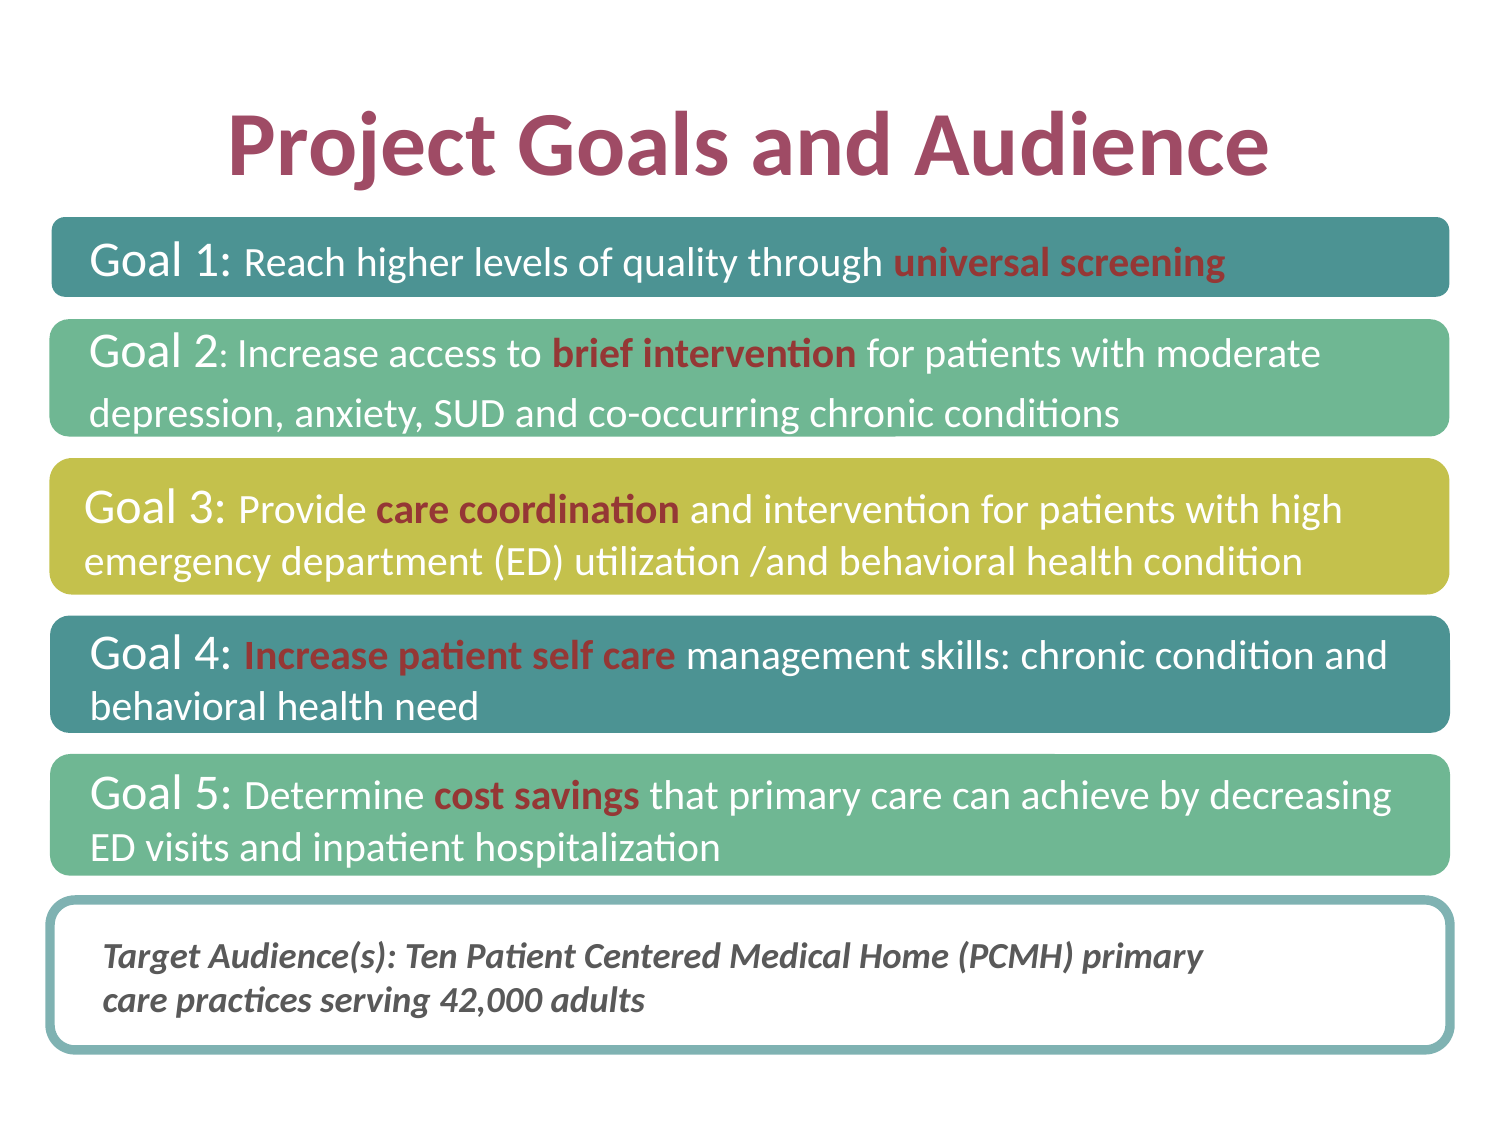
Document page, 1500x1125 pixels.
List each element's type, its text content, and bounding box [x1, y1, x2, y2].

title Project Goals and Audience [75, 45, 1425, 214]
text_box Goal 1: Reach higher levels of quality through universal screening [49, 214, 1452, 299]
text_box Goal 5: Determine cost savings that primary care can achieve by decreasing ED visits and inpatient hospitalization [47, 751, 1453, 878]
text_box Goal 4: Increase patient self care management skills: chronic condition and behavioral health need [47, 613, 1453, 736]
text_box Goal 3: Provide care coordination and intervention for patients with high emergency department (ED) utilization /and behavioral health condition [47, 455, 1452, 597]
text_box Goal 2: Increase access to brief intervention for patients with moderate depression, anxiety, SUD and co-occurring chronic conditions [47, 317, 1452, 439]
text_box [47, 897, 1453, 1053]
list Target Audience(s): Ten Patient Centered Medical Home (PCMH) primary care practices serving 42,000 adults [87, 924, 1288, 1029]
